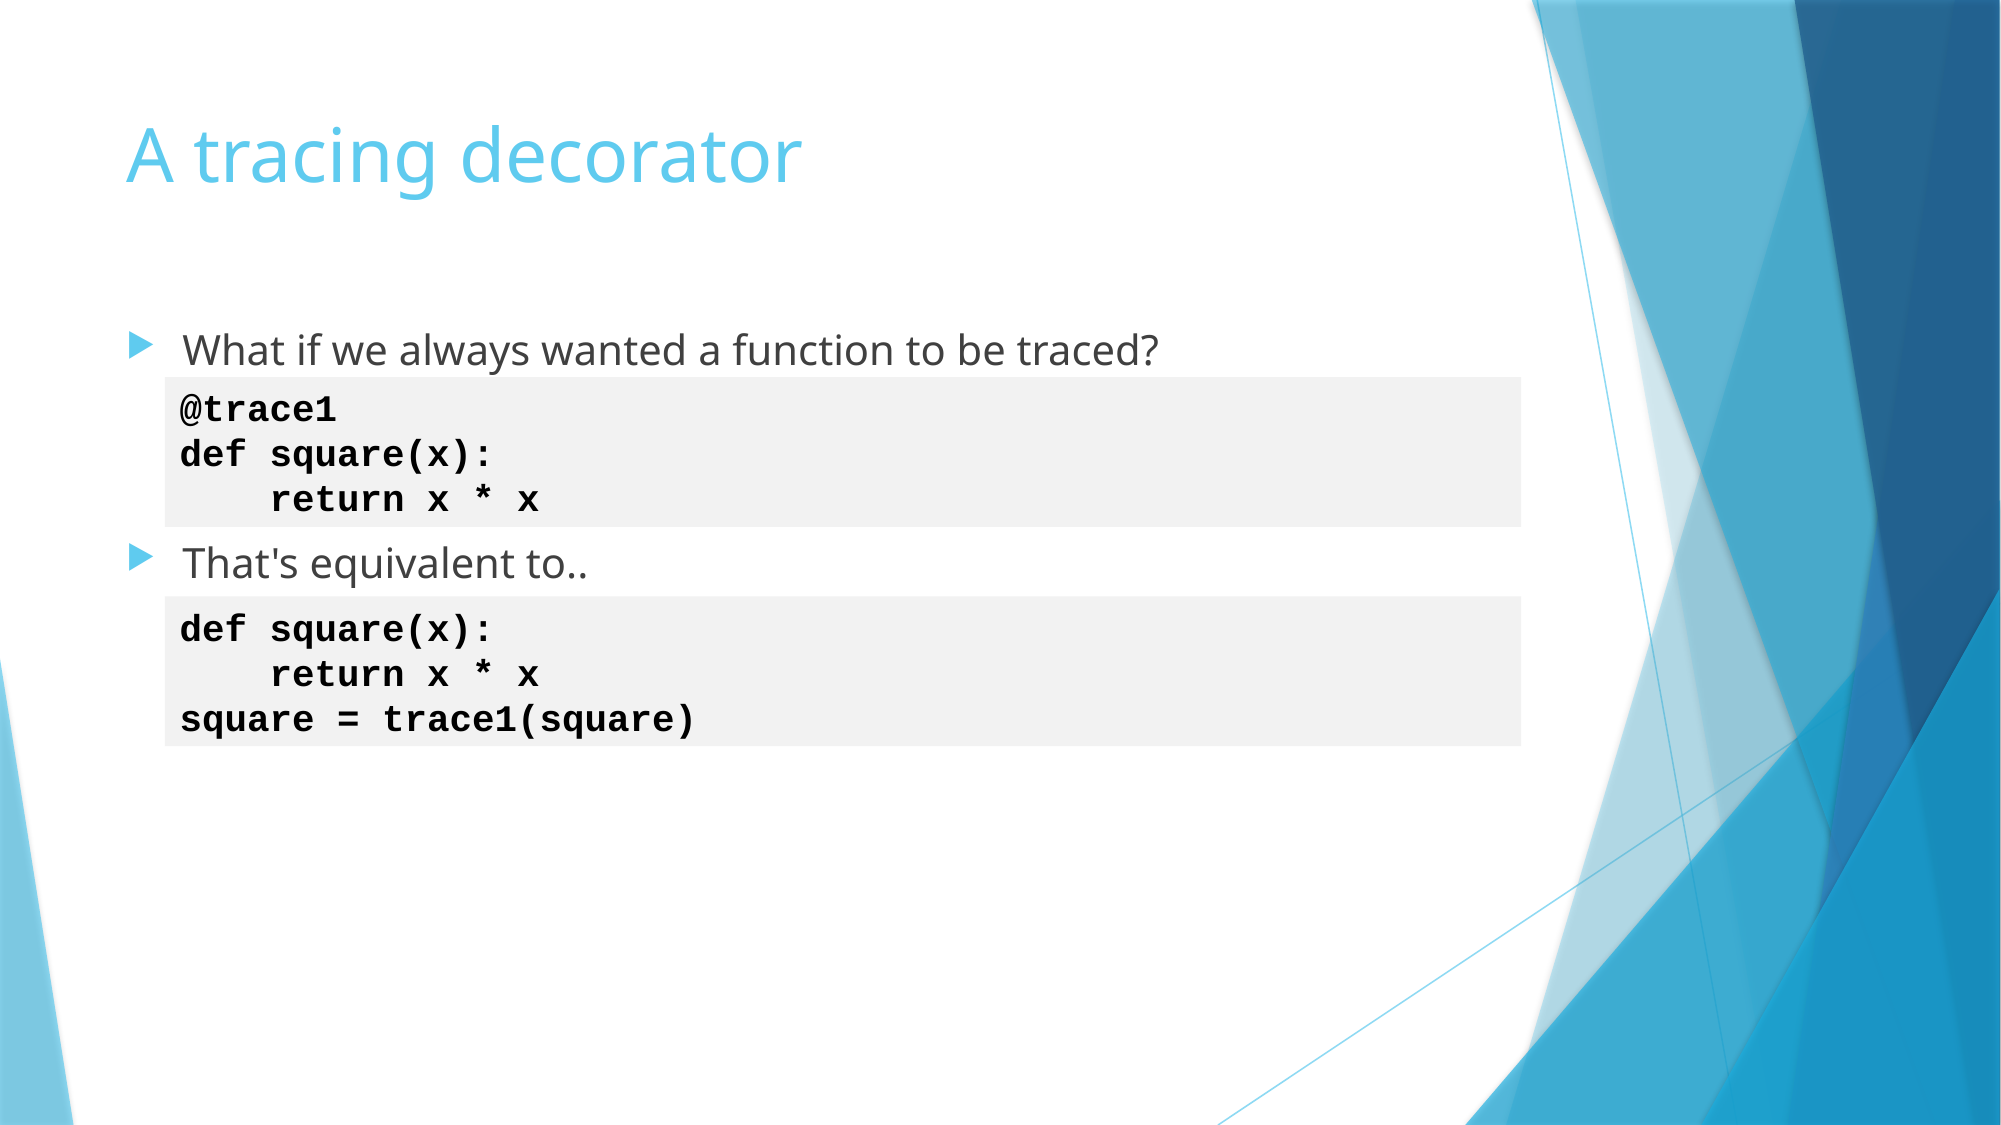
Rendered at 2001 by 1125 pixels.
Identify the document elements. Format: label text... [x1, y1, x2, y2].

text_box def square(x): return x * x square = trace1(square) [164, 596, 1522, 747]
list What if we always wanted a function to be traced? That's equivalent to.. [111, 316, 1522, 991]
text_box @trace1 def square(x): return x * x [164, 377, 1522, 527]
title A tracing decorator [111, 99, 1522, 316]
